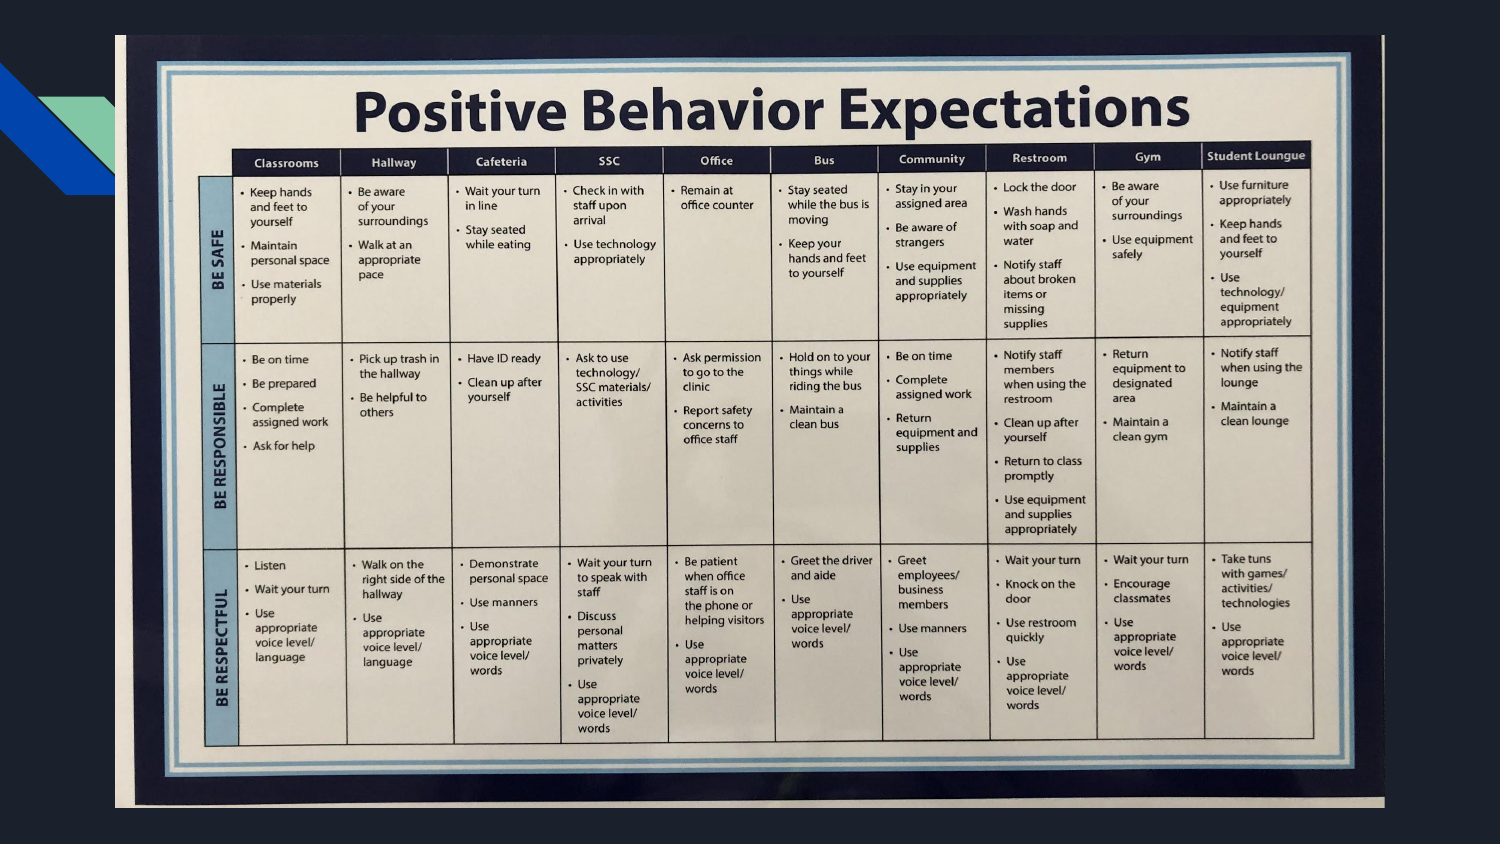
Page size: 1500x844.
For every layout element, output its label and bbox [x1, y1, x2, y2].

picture [114, 35, 1385, 809]
